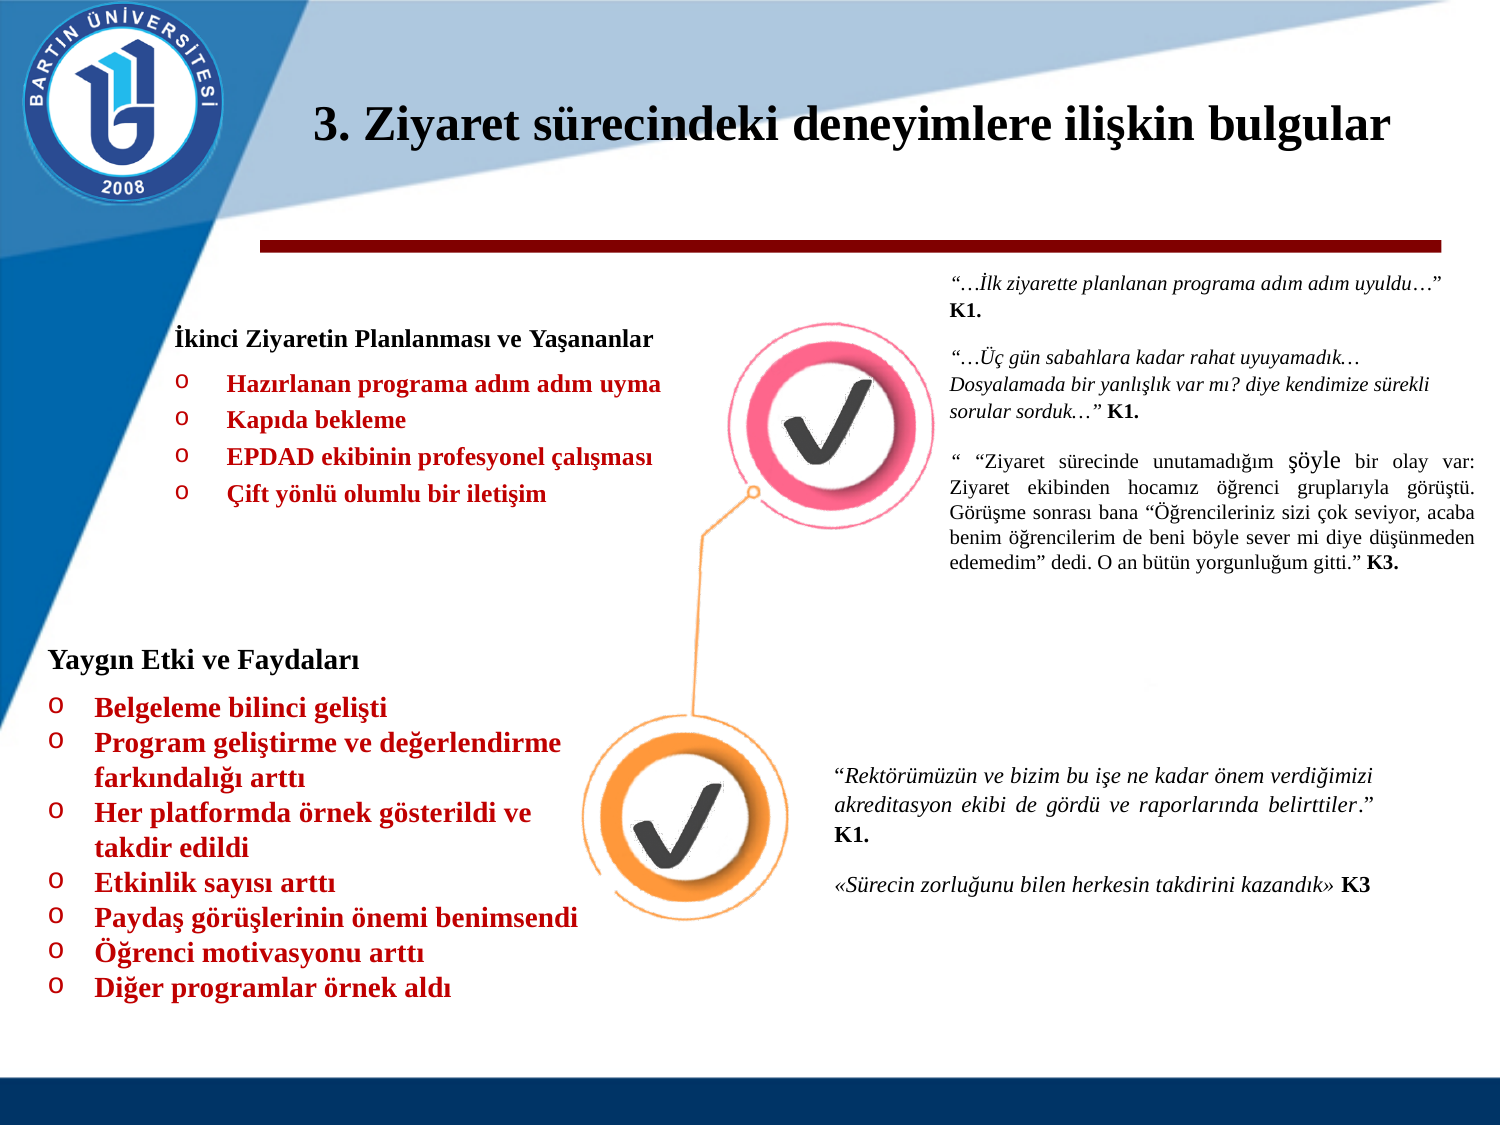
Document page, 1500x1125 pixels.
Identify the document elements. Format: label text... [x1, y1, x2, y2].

list İkinci Ziyaretin Planlanması ve Yaşananlar Hazırlanan programa adım adım uyma Kapıda bekleme EPDAD ekibinin profesyonel çalışması Çift yönlü olumlu bir iletişim [159, 307, 727, 521]
text_box Yaygın Etki ve Faydaları Belgeleme bilinci gelişti Program geliştirme ve değerlendirme farkındalığı arttı Her platformda örnek gösterildi ve takdir edildi Etkinlik sayısı arttı Paydaş görüşlerinin önemi benimsendi Öğrenci motivasyonu arttı Diğer programlar örnek aldı [32, 633, 604, 1011]
picture [0, 0, 1500, 1125]
title 3. Ziyaret sürecindeki deneyimlere ilişkin bulgular [241, 101, 1459, 231]
text_box “…İlk ziyarette planlanan programa adım adım uyuldu…” K1. “…Üç gün sabahlara kadar rahat uyuyamadık…Dosyalamada bir yanlışlık var mı? diye kendimize sürekli sorular sorduk…” K1. “ “Ziyaret sürecinde unutamadığım şöyle bir olay var: Ziyaret ekibinden hocamız öğrenci gruplarıyla görüştü. Görüşme sonrası bana “Öğrencileriniz sizi çok seviyor, acaba benim öğrencilerim de beni böyle sever mi diye düşünmeden edemedim” dedi. O an bütün yorgunluğum gitti.” K3. [990, 260, 1490, 582]
text_box “Rektörümüzün ve bizim bu işe ne kadar önem verdiğimizi akreditasyon ekibi de gördü ve raporlarında belirttiler.” K1. «Sürecin zorluğunu bilen herkesin takdirini kazandık» K3 [819, 751, 1389, 905]
